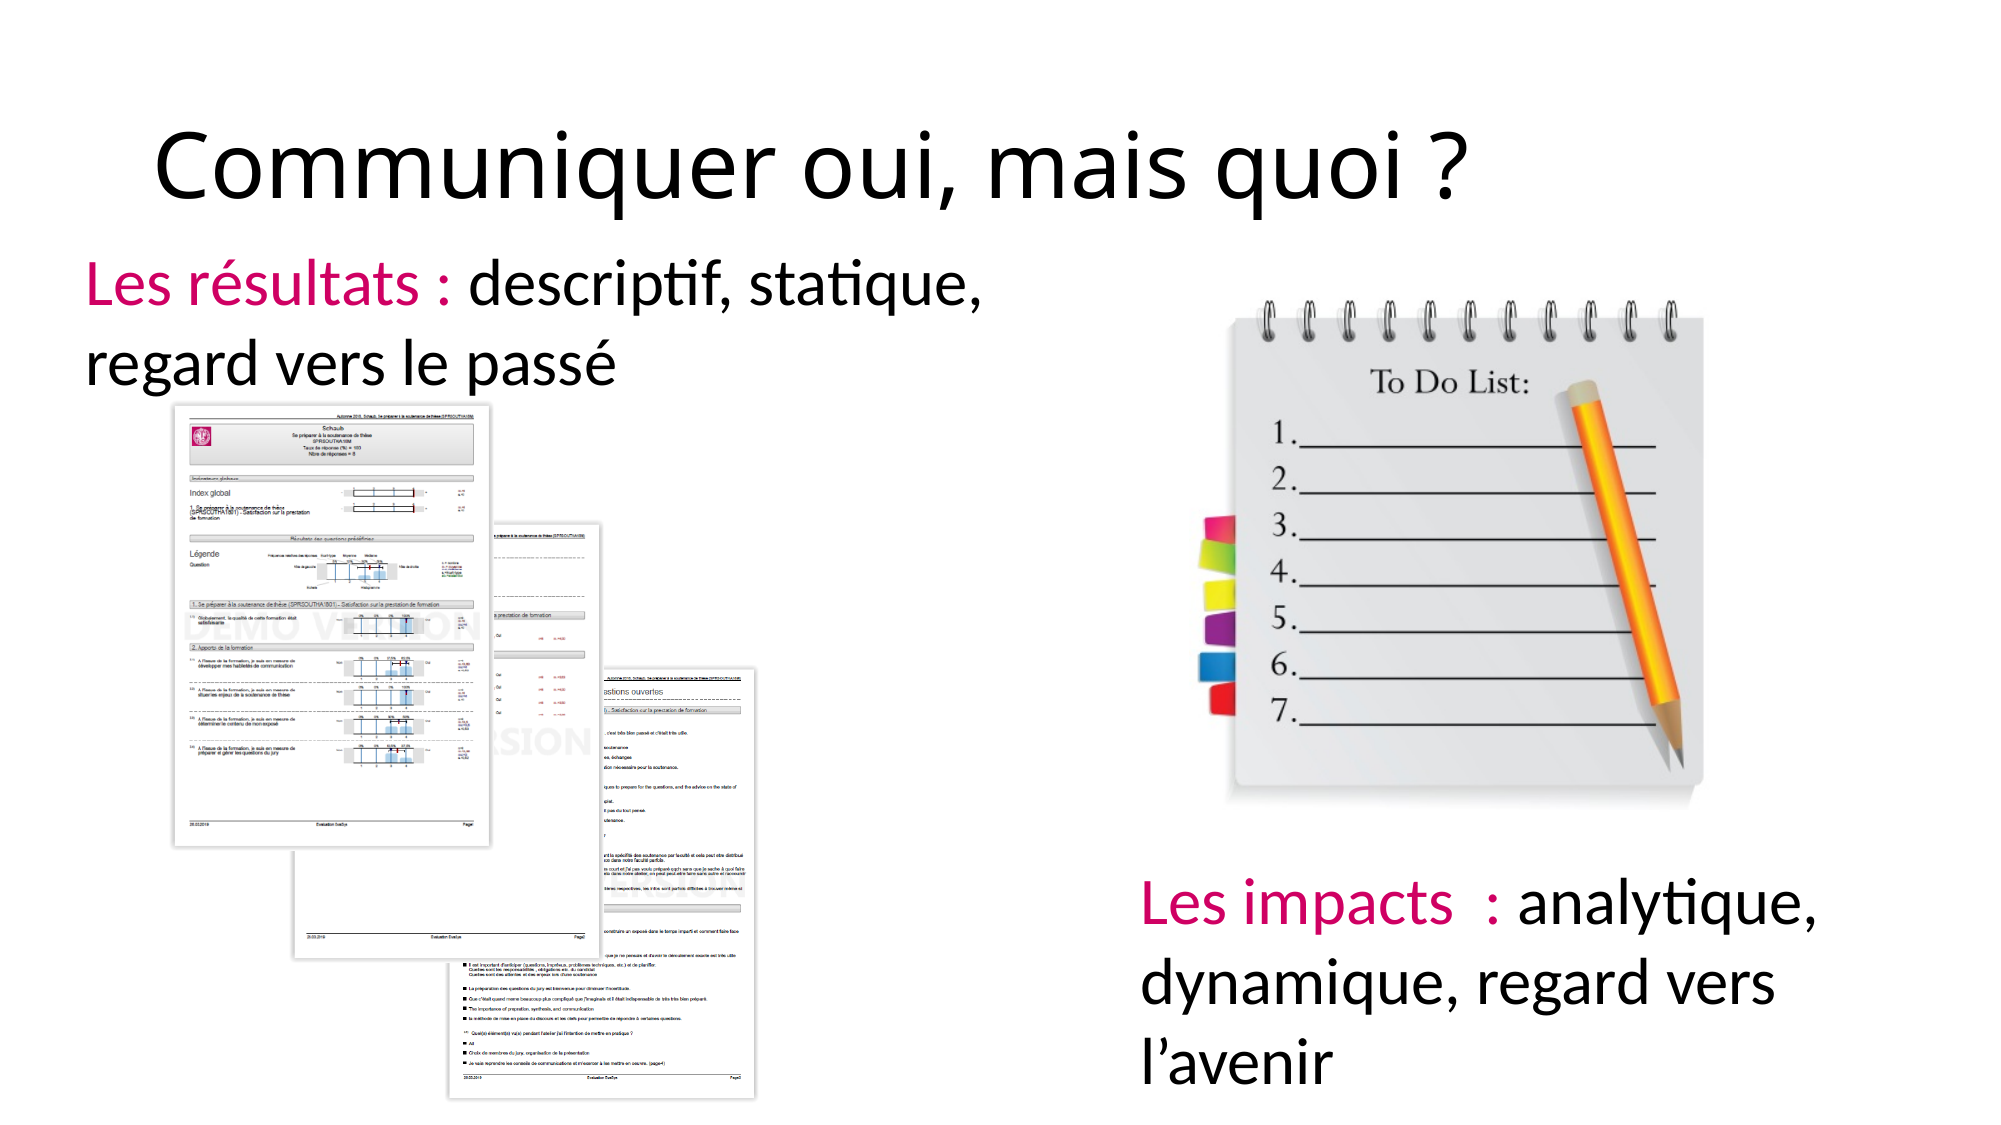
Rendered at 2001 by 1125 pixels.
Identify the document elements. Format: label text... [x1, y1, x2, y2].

title Communiquer oui, mais quoi ? [137, 59, 1863, 278]
picture [1188, 288, 1725, 825]
text_box Les résultats : descriptif, statique, regard vers le passé [70, 231, 1032, 407]
picture [168, 399, 759, 1104]
text_box Les impacts : analytique, dynamique, regard vers l’avenir [1125, 850, 1945, 1106]
